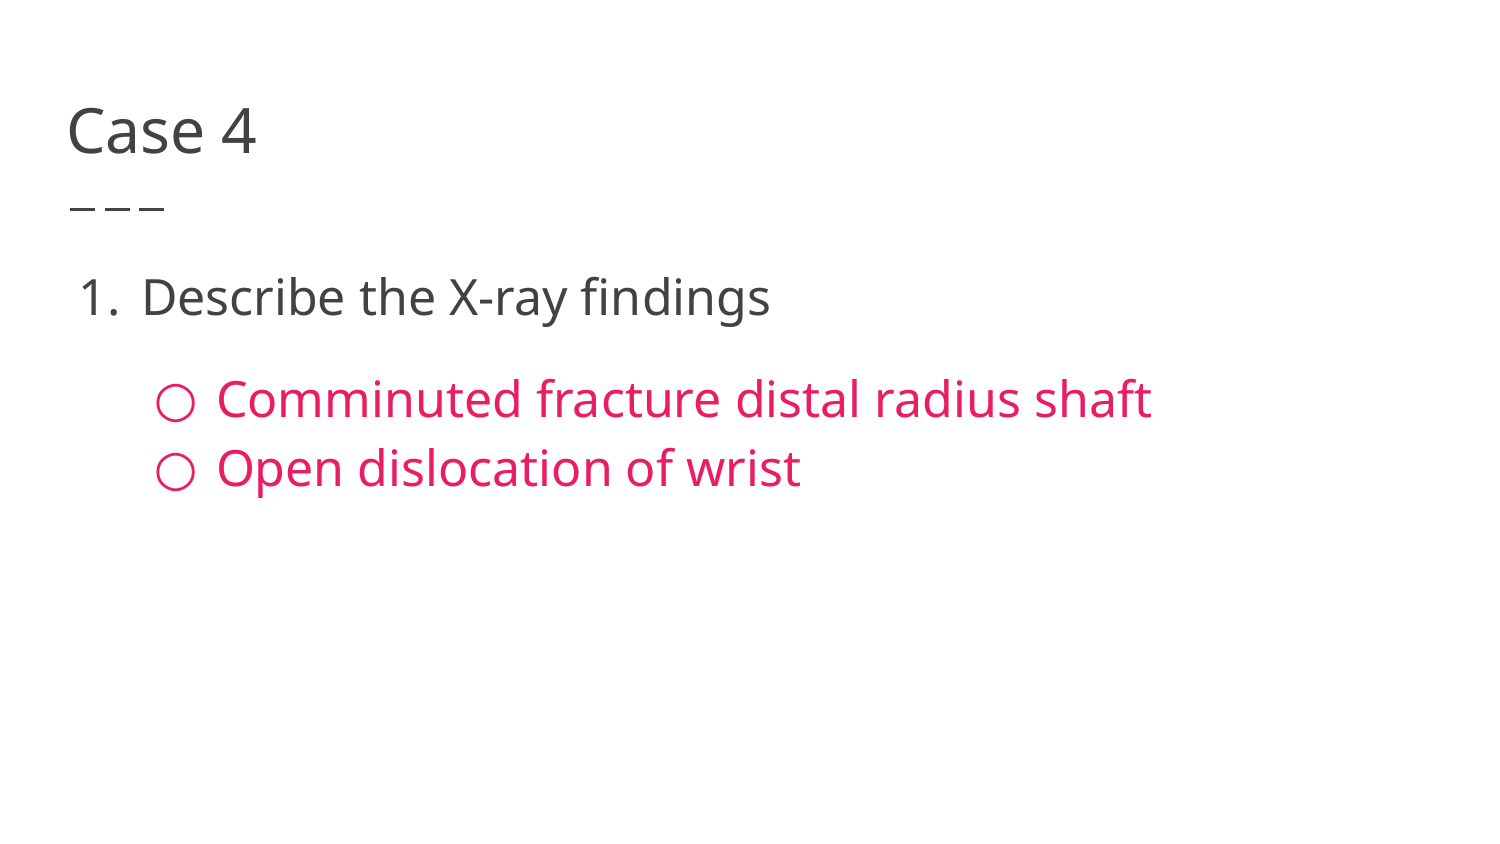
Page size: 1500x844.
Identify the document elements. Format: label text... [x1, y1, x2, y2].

list Describe the X-ray findings Comminuted fracture distal radius shaft Open dislocation of wrist [51, 240, 1449, 750]
title Case 4 [51, 61, 1449, 182]
